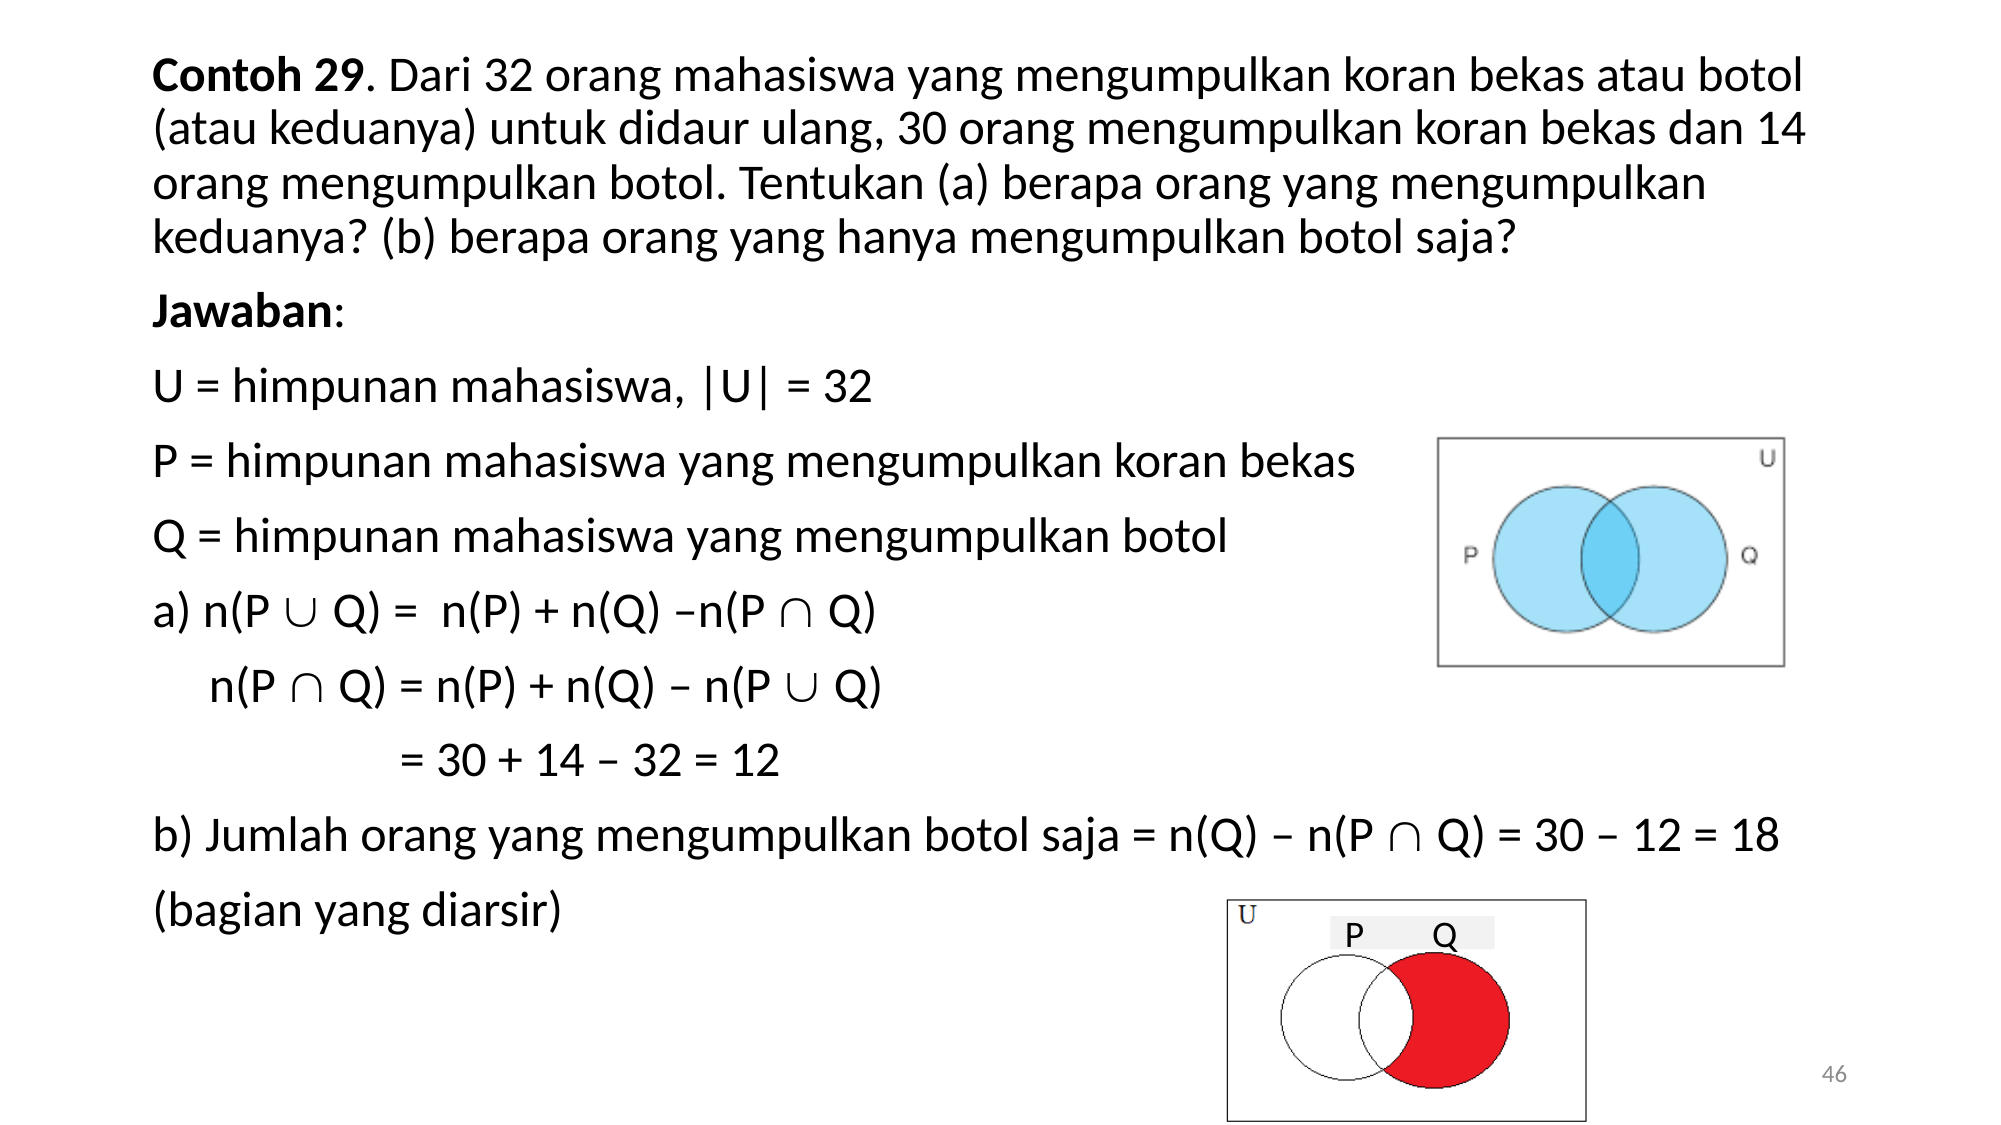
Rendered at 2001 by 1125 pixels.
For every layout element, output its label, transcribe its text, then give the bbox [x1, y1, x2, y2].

list Contoh 29. Dari 32 orang mahasiswa yang mengumpulkan koran bekas atau botol (atau keduanya) untuk didaur ulang, 30 orang mengumpulkan koran bekas dan 14 orang mengumpulkan botol. Tentukan (a) berapa orang yang mengumpulkan keduanya? (b) berapa orang yang hanya mengumpulkan botol saja? Jawaban: U = himpunan mahasiswa, |U| = 32 P = himpunan mahasiswa yang mengumpulkan koran bekas Q = himpunan mahasiswa yang mengumpulkan botol a) n(P  Q) = n(P) + n(Q) –n(P  Q) n(P  Q) = n(P) + n(Q) – n(P  Q) = 30 + 14 – 32 = 12 b) Jumlah orang yang mengumpulkan botol saja = n(Q) – n(P  Q) = 30 – 12 = 18 (bagian yang diarsir) [137, 40, 1888, 1014]
picture [1412, 422, 1825, 703]
slide_number 46 [1613, 1042, 1863, 1103]
picture [1212, 888, 1613, 1125]
